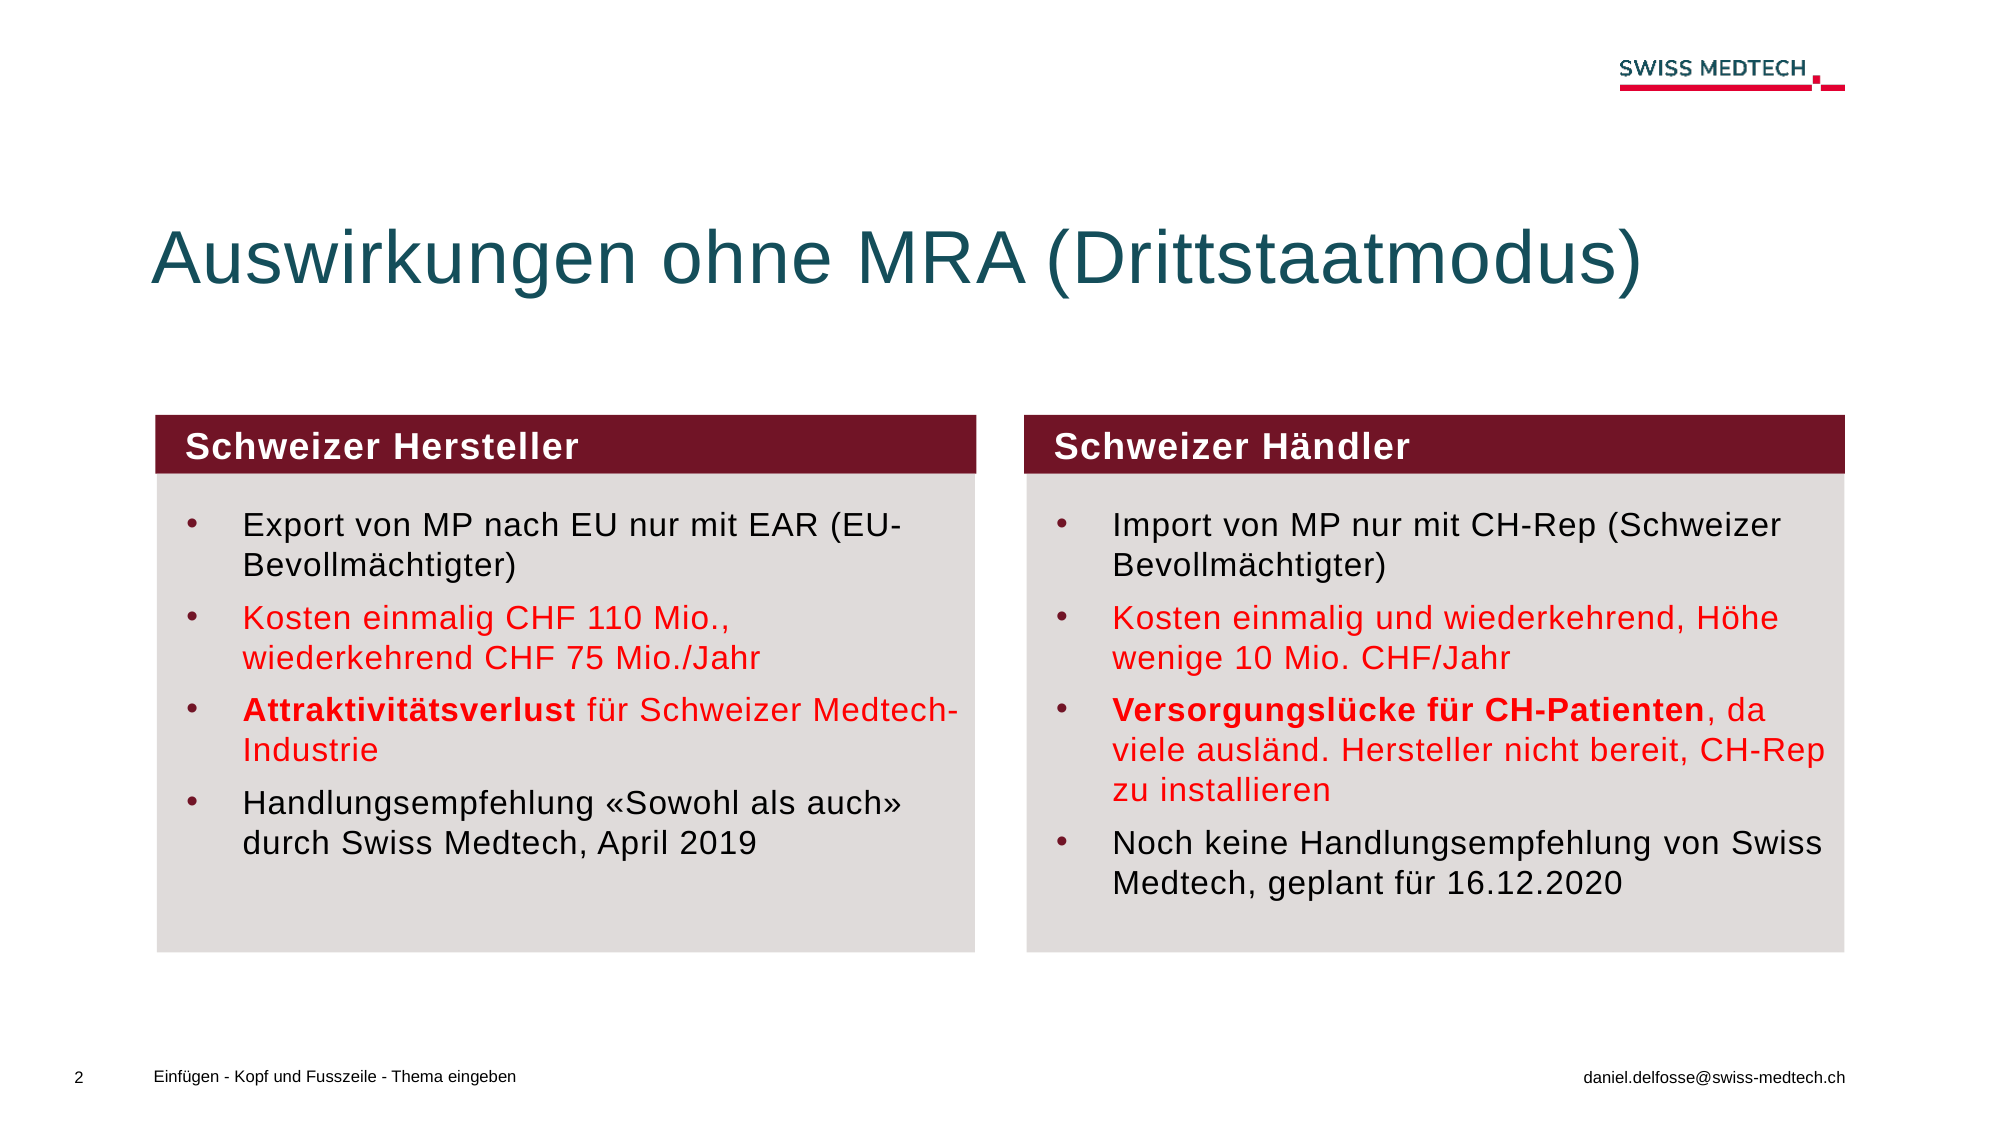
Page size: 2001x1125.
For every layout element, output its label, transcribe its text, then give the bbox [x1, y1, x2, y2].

footer Einfügen - Kopf und Fusszeile - Thema eingeben [153, 1026, 569, 1086]
list Schweizer Händler [1024, 414, 1845, 474]
list Schweizer Hersteller [155, 414, 977, 474]
list Export von MP nach EU nur mit EAR (EU-Bevollmächtigter) Kosten einmalig CHF 110 Mio., wiederkehrend CHF 75 Mio./Jahr Attraktivitätsverlust für Schweizer Medtech-Industrie Handlungsempfehlung «Sowohl als auch» durch Swiss Medtech, April 2019 [156, 473, 975, 953]
title Auswirkungen ohne MRA (Drittstaatmodus) [151, 215, 1708, 308]
list Import von MP nur mit CH-Rep (Schweizer Bevollmächtigter) Kosten einmalig und wiederkehrend, Höhe wenige 10 Mio. CHF/Jahr Versorgungslücke für CH-Patienten, da viele ausländ. Hersteller nicht bereit, CH-Rep zu installieren Noch keine Handlungsempfehlung von Swiss Medtech, geplant für 16.12.2020 [1026, 474, 1845, 953]
slide_number 2 [74, 1057, 122, 1087]
picture [1620, 60, 1845, 91]
